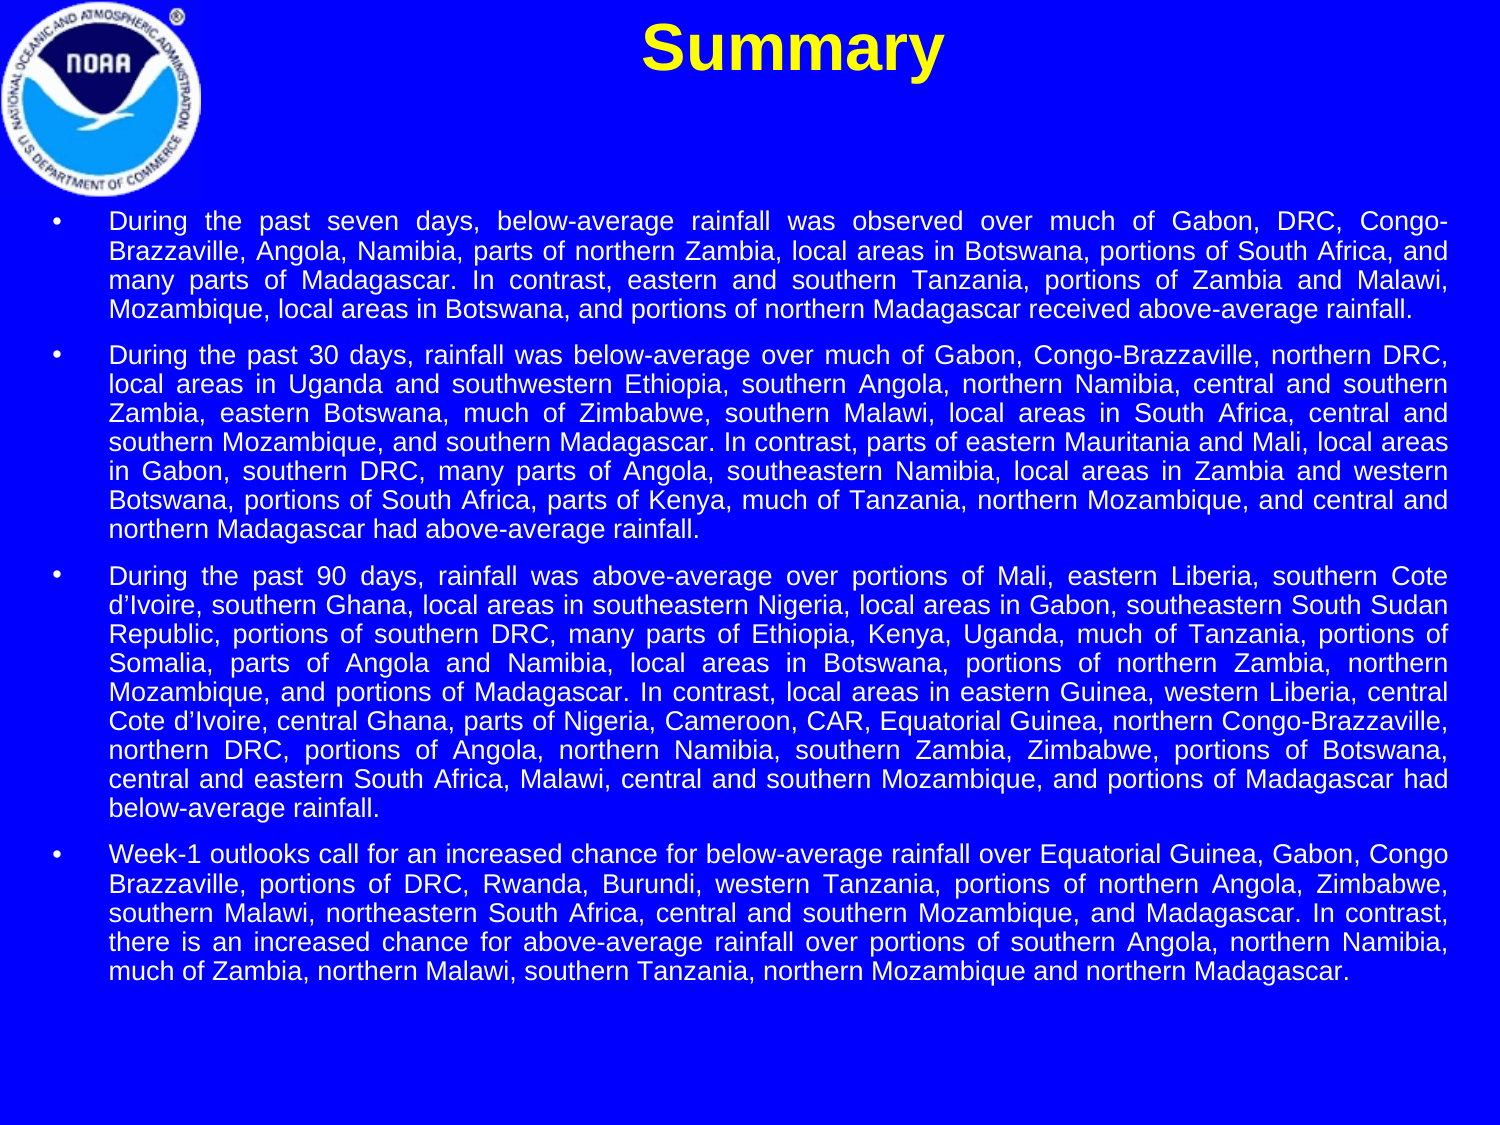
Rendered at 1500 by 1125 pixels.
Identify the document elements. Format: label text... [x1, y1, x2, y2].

text_box During the past seven days, below-average rainfall was observed over much of Gabon, DRC, Congo-Brazzaville, Angola, Namibia, parts of northern Zambia, local areas in Botswana, portions of South Africa, and many parts of Madagascar. In contrast, eastern and southern Tanzania, portions of Zambia and Malawi, Mozambique, local areas in Botswana, and portions of northern Madagascar received above-average rainfall. During the past 30 days, rainfall was below-average over much of Gabon, Congo-Brazzaville, northern DRC, local areas in Uganda and southwestern Ethiopia, southern Angola, northern Namibia, central and southern Zambia, eastern Botswana, much of Zimbabwe, southern Malawi, local areas in South Africa, central and southern Mozambique, and southern Madagascar. In contrast, parts of eastern Mauritania and Mali, local areas in Gabon, southern DRC, many parts of Angola, southeastern Namibia, local areas in Zambia and western Botswana, portions of South Africa, parts of Kenya, much of Tanzania, northern Mozambique, and central and northern Madagascar had above-average rainfall. During the past 90 days, rainfall was above-average over portions of Mali, eastern Liberia, southern Cote d’Ivoire, southern Ghana, local areas in southeastern Nigeria, local areas in Gabon, southeastern South Sudan Republic, portions of southern DRC, many parts of Ethiopia, Kenya, Uganda, much of Tanzania, portions of Somalia, parts of Angola and Namibia, local areas in Botswana, portions of northern Zambia, northern Mozambique, and portions of Madagascar. In contrast, local areas in eastern Guinea, western Liberia, central Cote d’Ivoire, central Ghana, parts of Nigeria, Cameroon, CAR, Equatorial Guinea, northern Congo-Brazzaville, northern DRC, portions of Angola, northern Namibia, southern Zambia, Zimbabwe, portions of Botswana, central and eastern South Africa, Malawi, central and southern Mozambique, and portions of Madagascar had below-average rainfall. Week-1 outlooks call for an increased chance for below-average rainfall over Equatorial Guinea, Gabon, Congo Brazzaville, portions of DRC, Rwanda, Burundi, western Tanzania, portions of northern Angola, Zimbabwe, southern Malawi, northeastern South Africa, central and southern Mozambique, and Madagascar. In contrast, there is an increased chance for above-average rainfall over portions of southern Angola, northern Namibia, much of Zambia, northern Malawi, southern Tanzania, northern Mozambique and northern Madagascar. [37, 200, 1463, 1113]
title Summary [200, 0, 1388, 100]
picture [0, 0, 200, 200]
